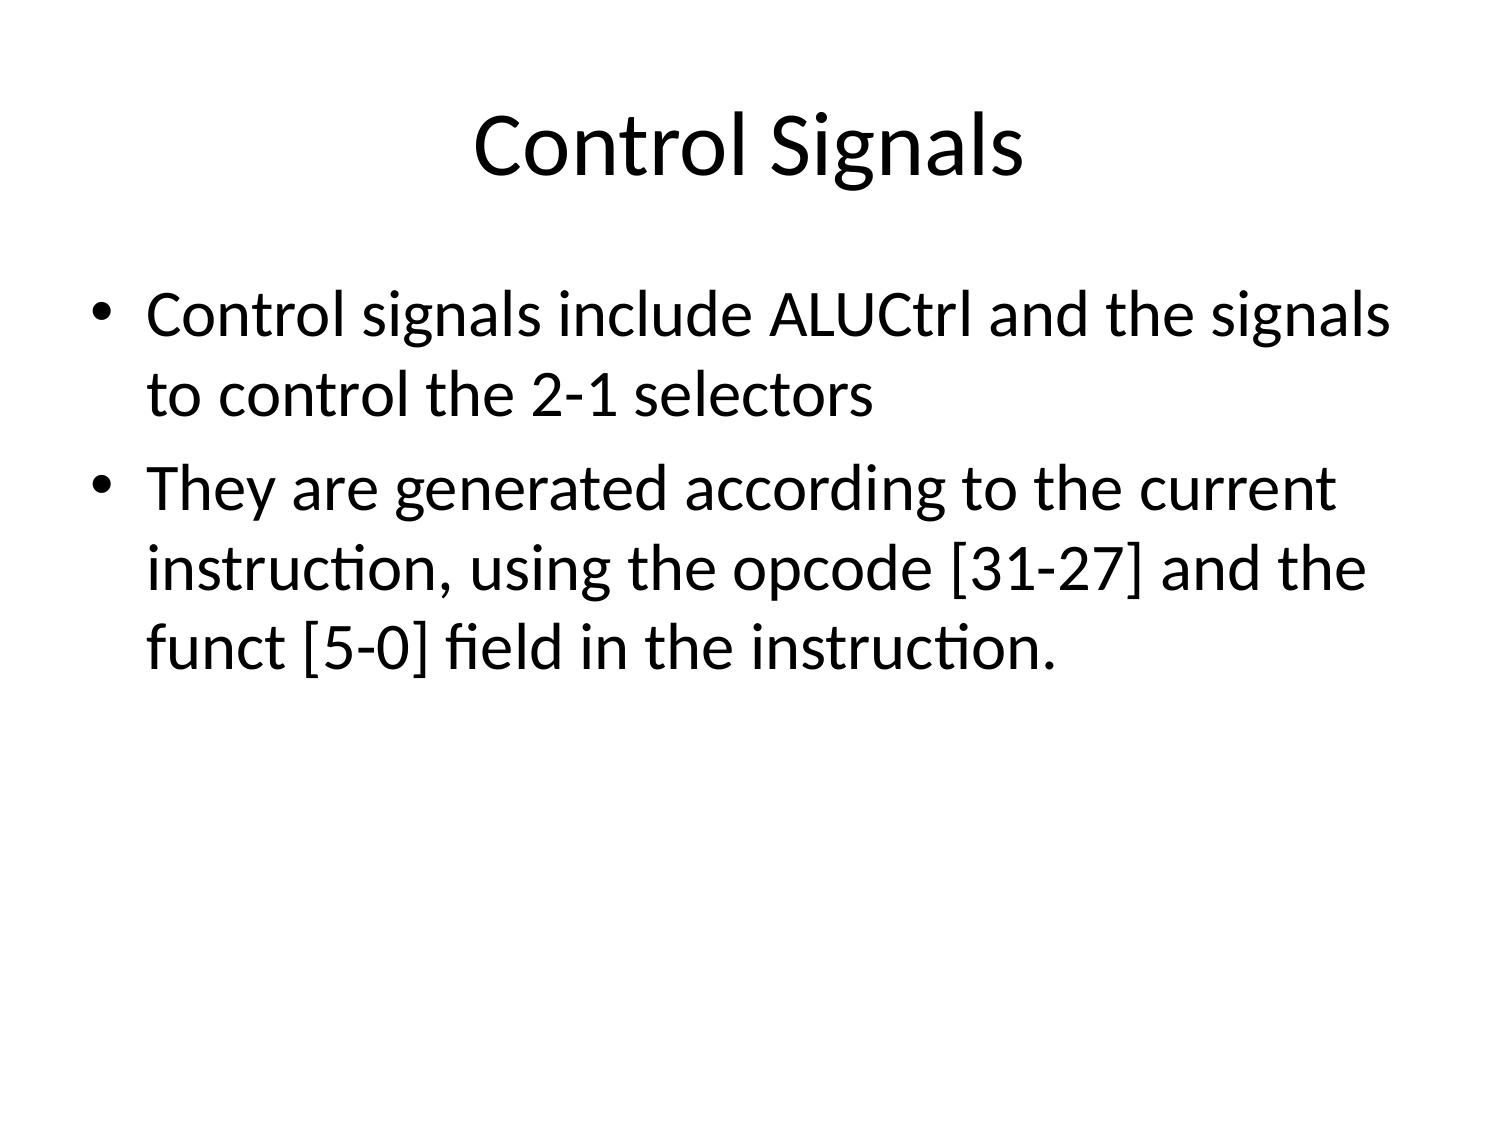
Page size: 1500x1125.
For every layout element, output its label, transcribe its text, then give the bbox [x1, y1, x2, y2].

title Control Signals [75, 45, 1425, 233]
list Control signals include ALUCtrl and the signals to control the 2-1 selectors They are generated according to the current instruction, using the opcode [31-27] and the funct [5-0] field in the instruction. [75, 262, 1425, 1005]
